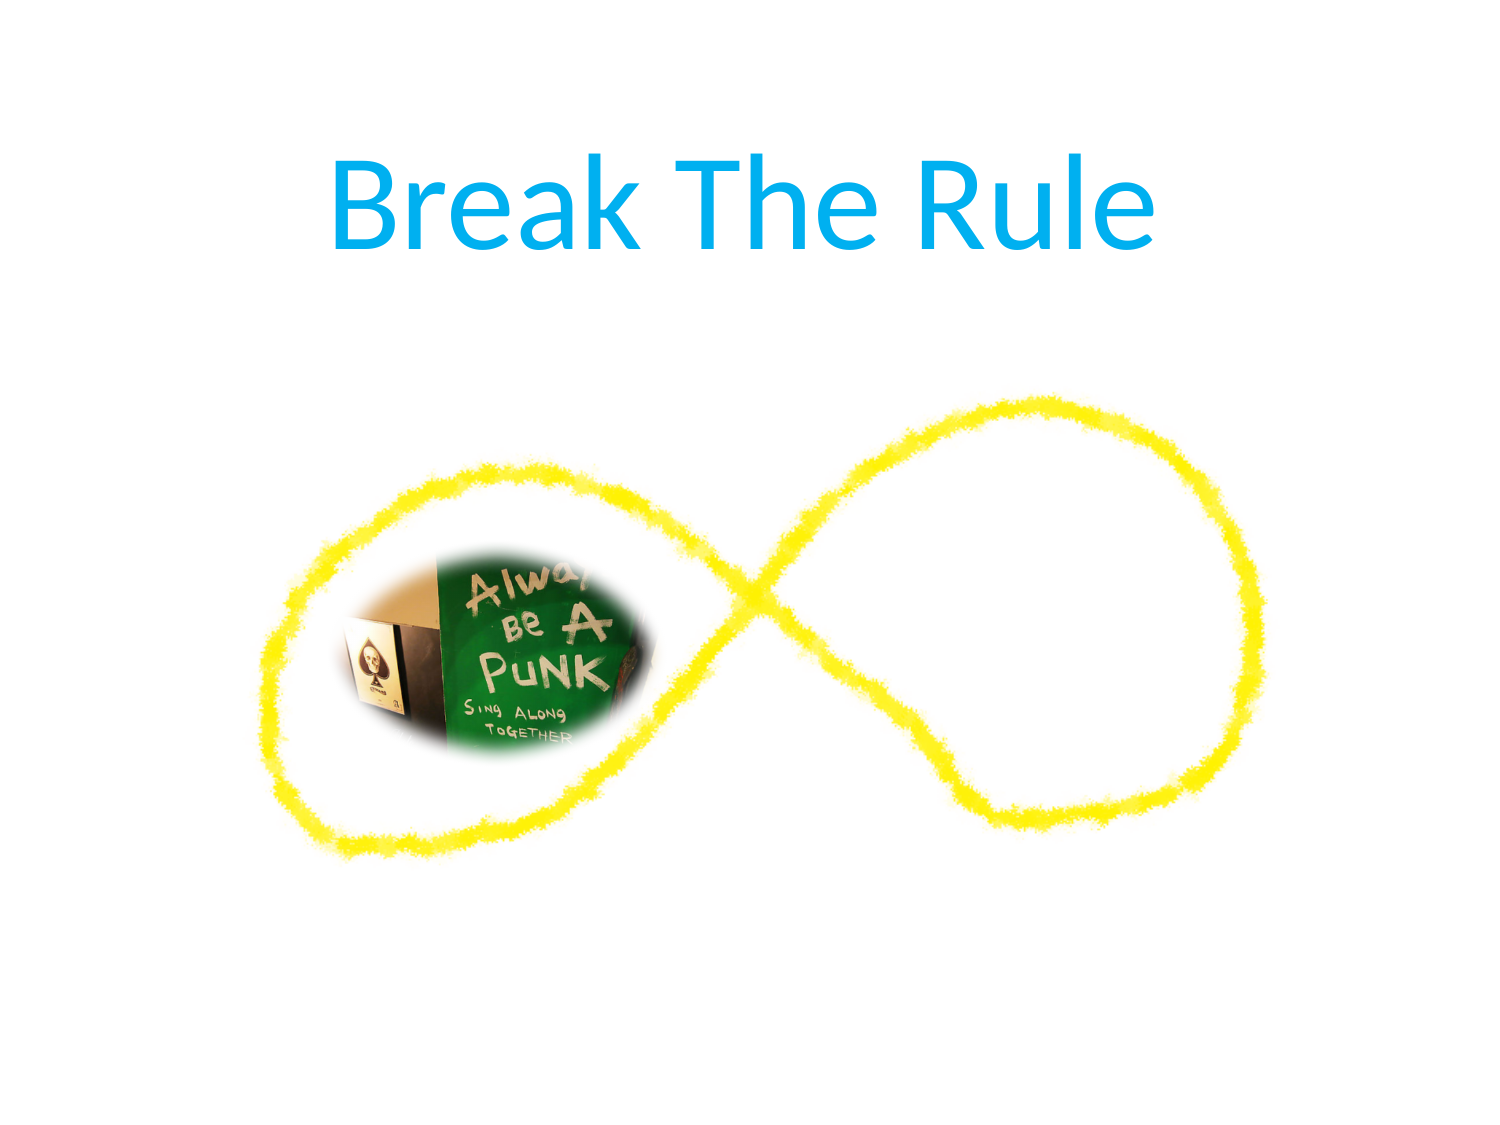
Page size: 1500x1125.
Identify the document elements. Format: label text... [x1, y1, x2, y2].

title Break The Rule [105, 74, 1381, 316]
picture [40, 319, 1346, 1053]
